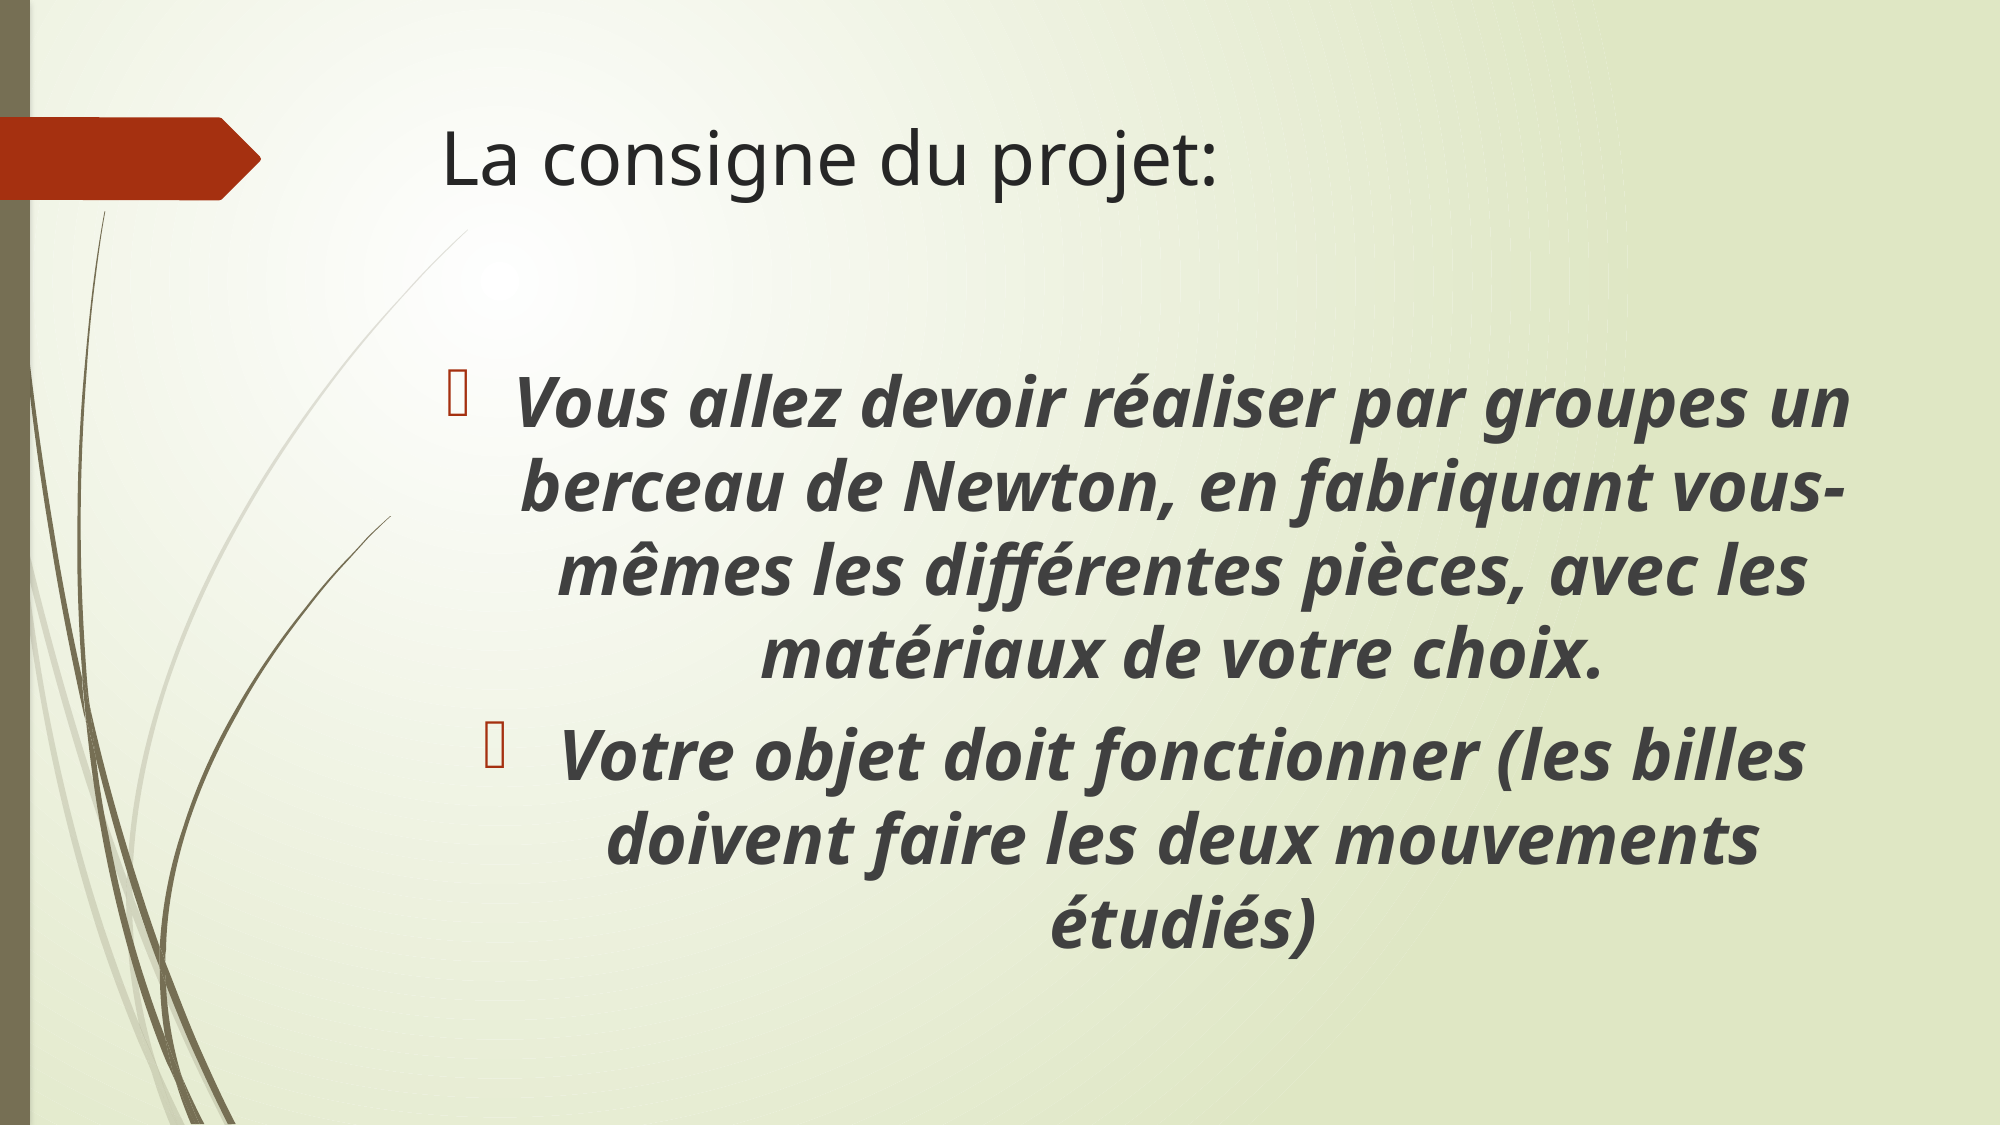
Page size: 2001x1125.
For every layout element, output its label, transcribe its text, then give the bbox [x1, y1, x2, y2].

list Vous allez devoir réaliser par groupes un berceau de Newton, en fabriquant vous-mêmes les différentes pièces, avec les matériaux de votre choix. Votre objet doit fonctionner (les billes doivent faire les deux mouvements étudiés) [424, 350, 1888, 970]
title La consigne du projet: [425, 102, 1888, 233]
